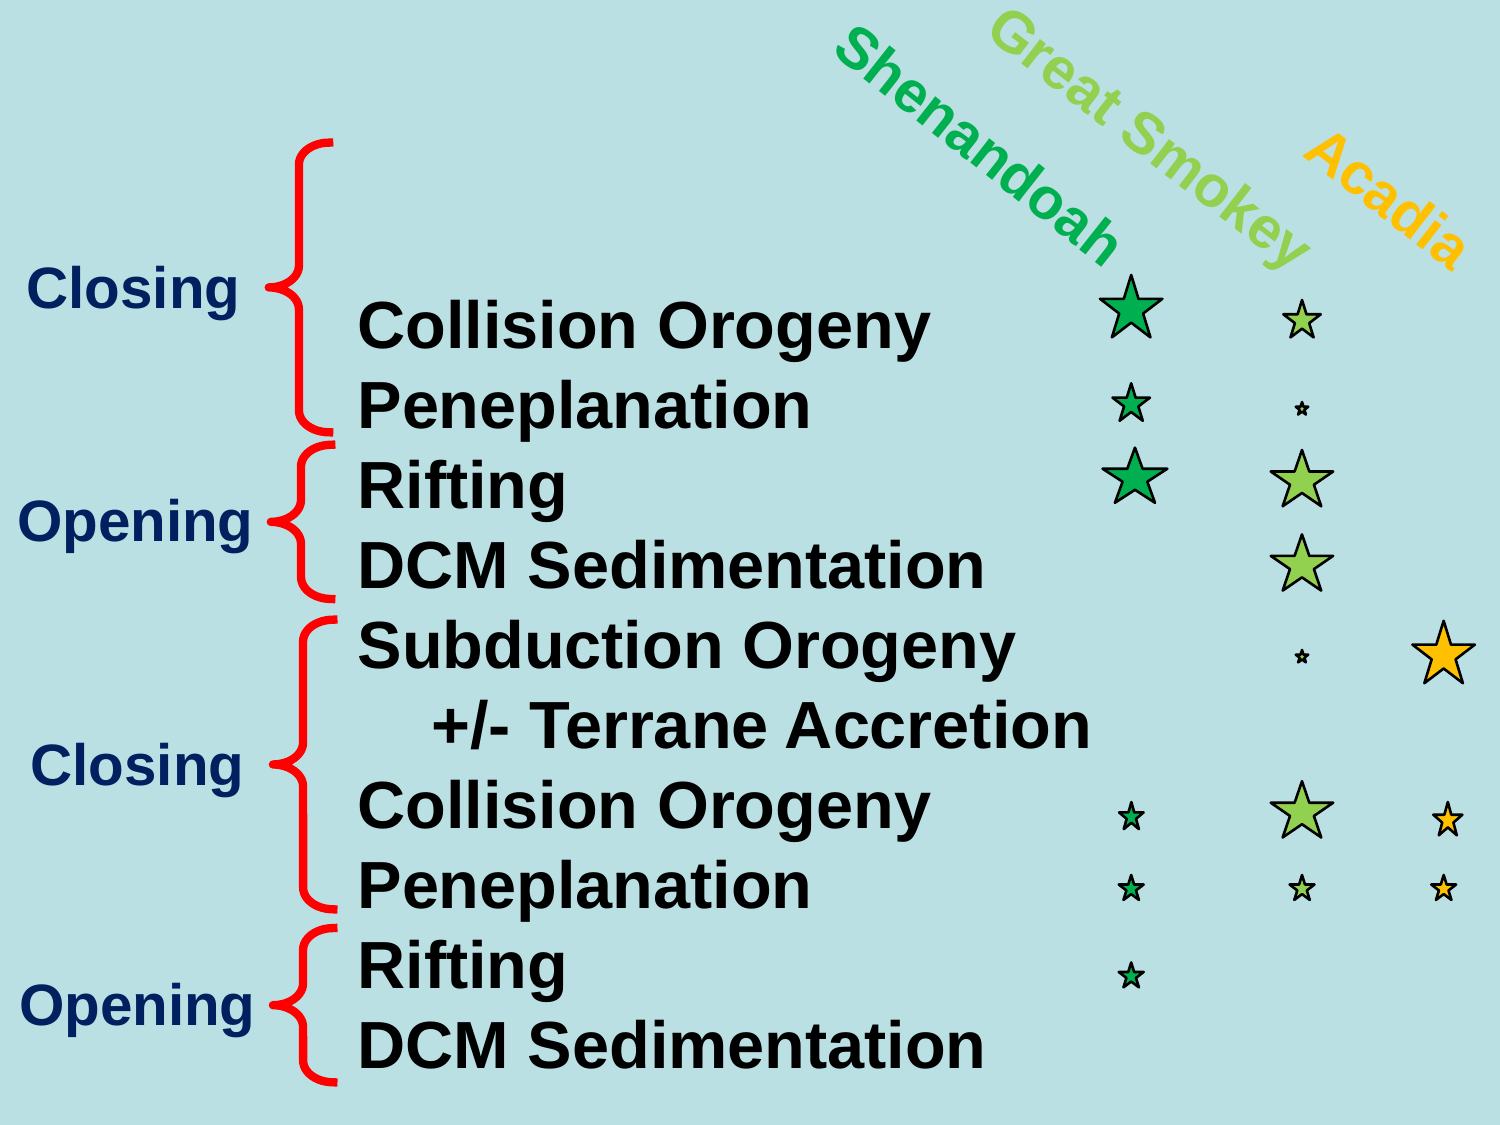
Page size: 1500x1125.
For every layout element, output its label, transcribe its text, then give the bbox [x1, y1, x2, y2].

text_box [1289, 875, 1315, 900]
text_box [1283, 299, 1321, 338]
text_box [1412, 620, 1475, 684]
text_box Shenandoah [800, 0, 1162, 298]
text_box [1431, 875, 1457, 900]
text_box [1433, 802, 1463, 836]
text_box [1295, 402, 1309, 415]
text_box [1118, 962, 1144, 988]
text_box [1119, 802, 1144, 830]
text_box [268, 142, 330, 433]
text_box Great Smokey [946, 0, 1360, 309]
text_box [290, 444, 332, 599]
text_box [1112, 383, 1150, 421]
text_box [1270, 450, 1334, 507]
text_box [1270, 781, 1334, 838]
text_box [272, 619, 334, 910]
text_box Acadia [1209, 41, 1500, 333]
text_box Opening [0, 476, 290, 561]
text_box [1295, 649, 1309, 663]
text_box [1118, 875, 1144, 900]
text_box Closing [8, 242, 259, 398]
text_box Closing [12, 719, 263, 875]
text_box Opening [0, 959, 292, 1045]
text_box [1270, 534, 1334, 591]
text_box Collision Orogeny Peneplanation Rifting DCM Sedimentation Subduction Orogeny +/- Terrane Accretion Collision Orogeny Peneplanation Rifting DCM Sedimentation [342, 274, 1158, 1090]
text_box [1102, 447, 1168, 503]
text_box [1099, 274, 1163, 338]
text_box [292, 928, 334, 1083]
